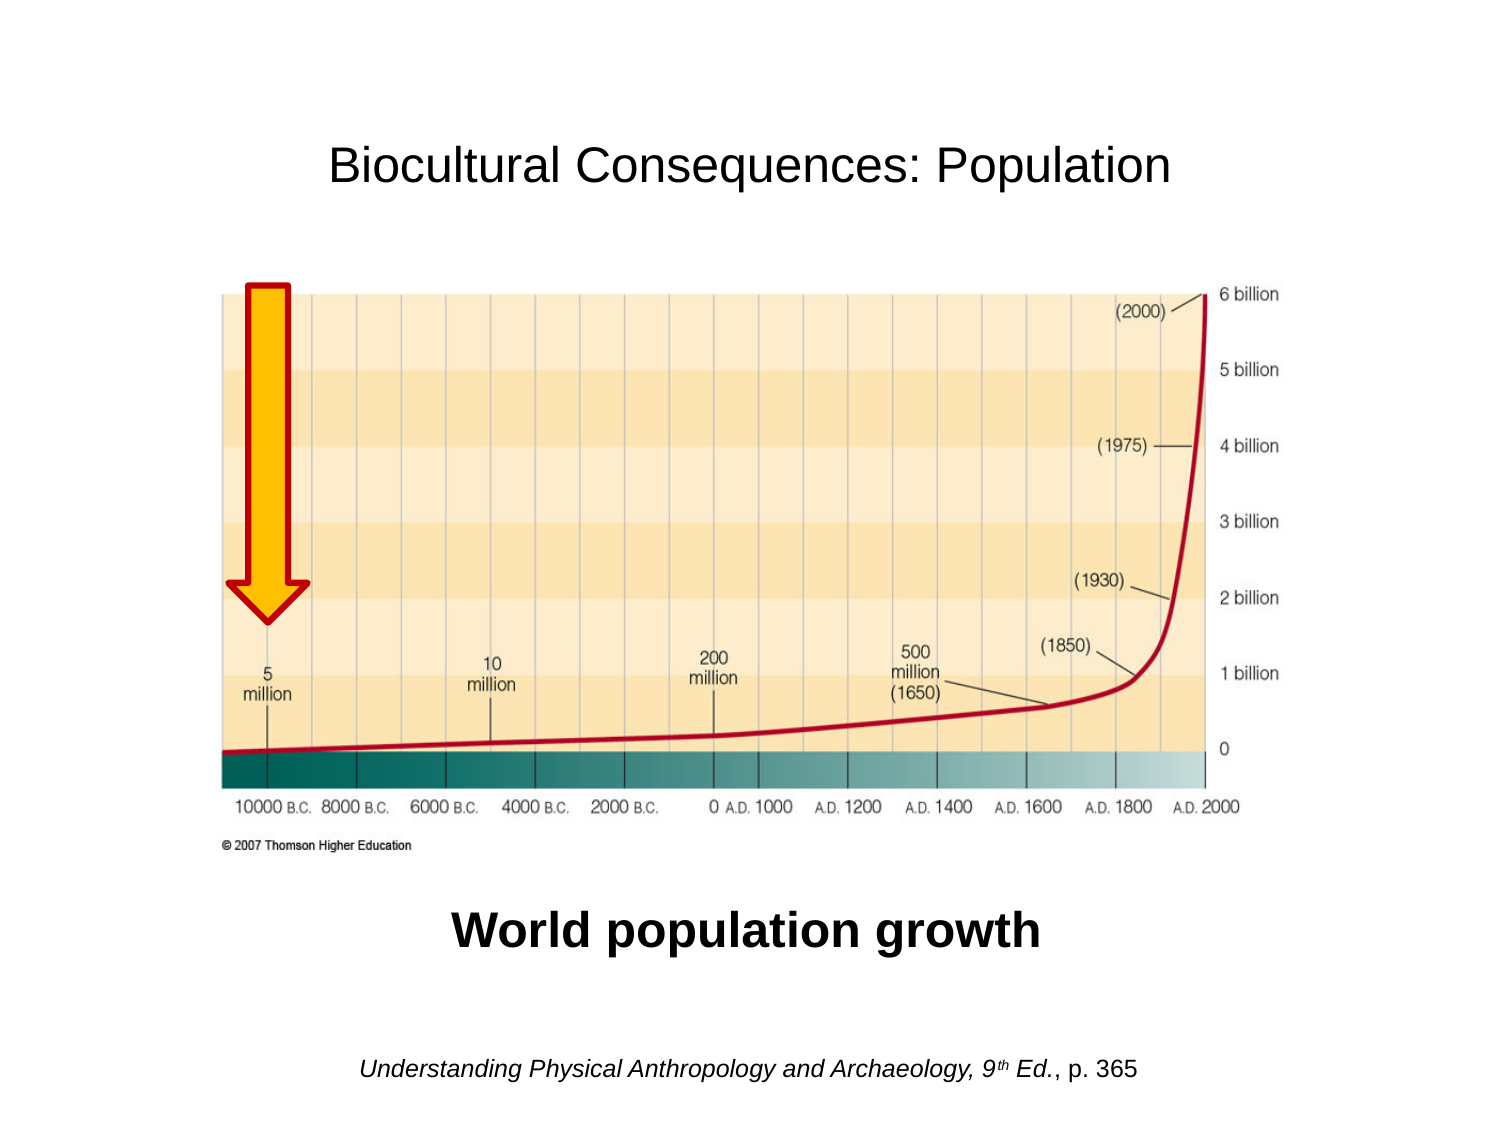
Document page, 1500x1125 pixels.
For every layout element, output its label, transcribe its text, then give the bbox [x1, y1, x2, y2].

text_box World population growth [238, 884, 1255, 938]
text_box Understanding Physical Anthropology and Archaeology, 9th Ed., p. 365 [344, 1030, 1153, 1090]
text_box Biocultural Consequences: Population [216, 125, 1284, 200]
picture [216, 274, 1284, 856]
